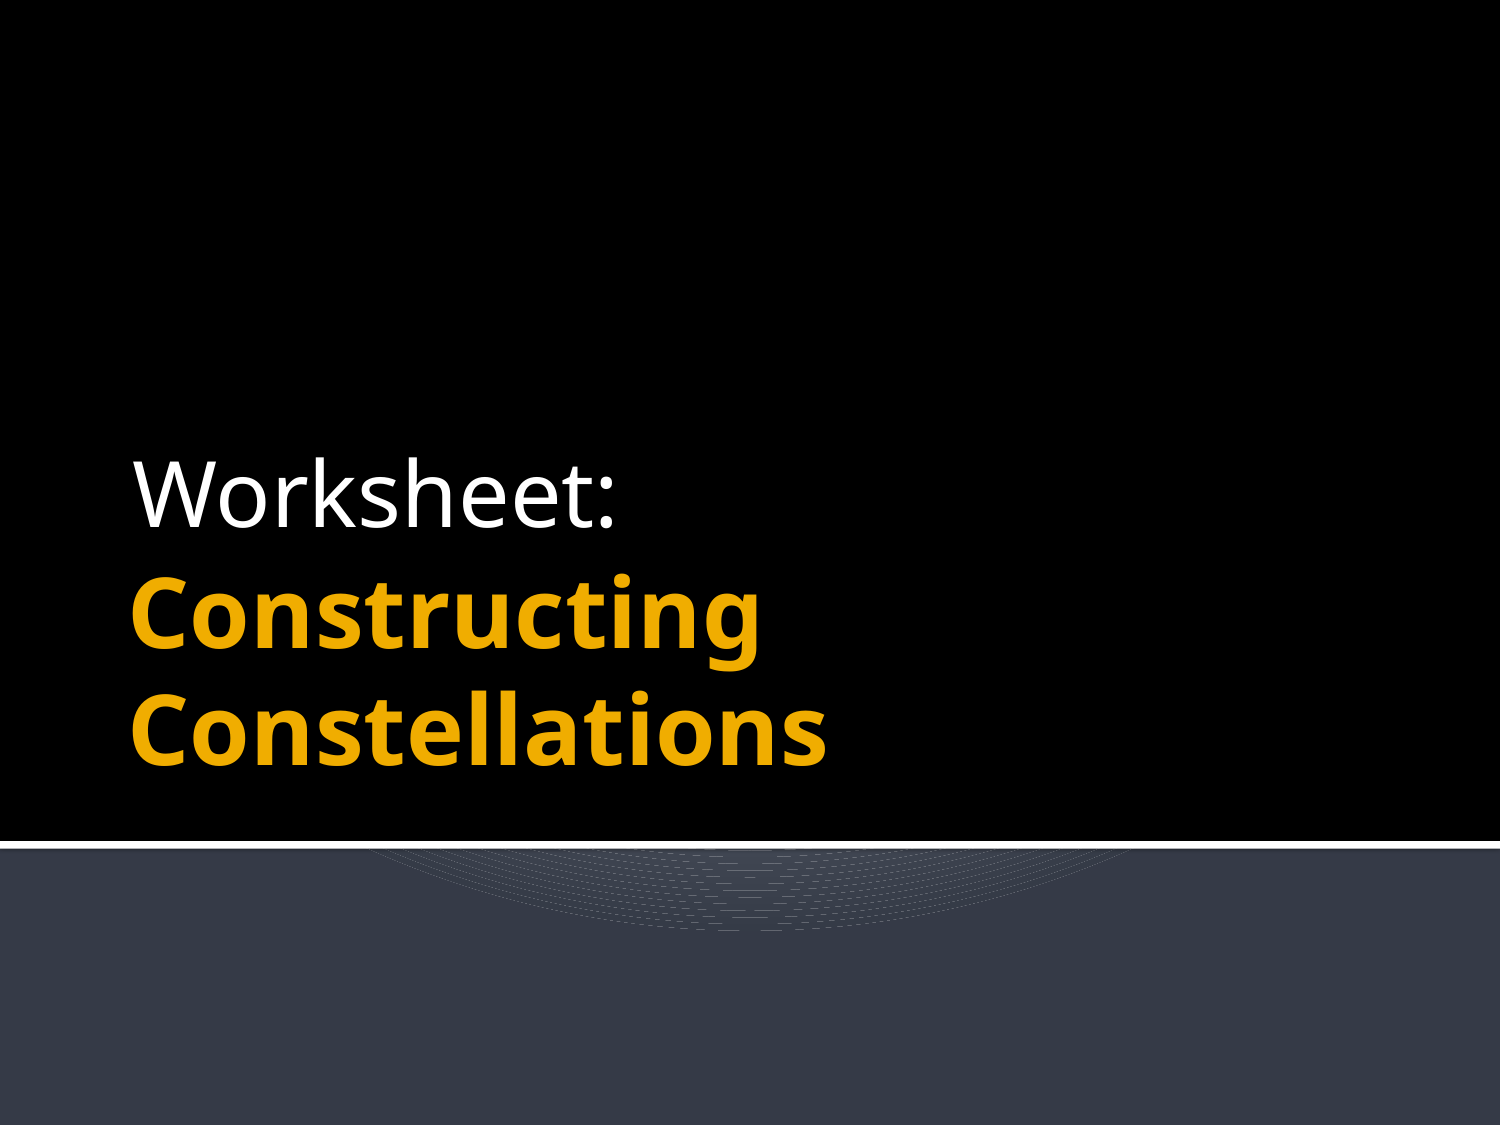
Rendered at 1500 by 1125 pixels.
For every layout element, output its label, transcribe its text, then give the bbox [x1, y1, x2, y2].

title Constructing Constellations [112, 550, 1438, 825]
subtitle Worksheet: [112, 425, 1438, 546]
